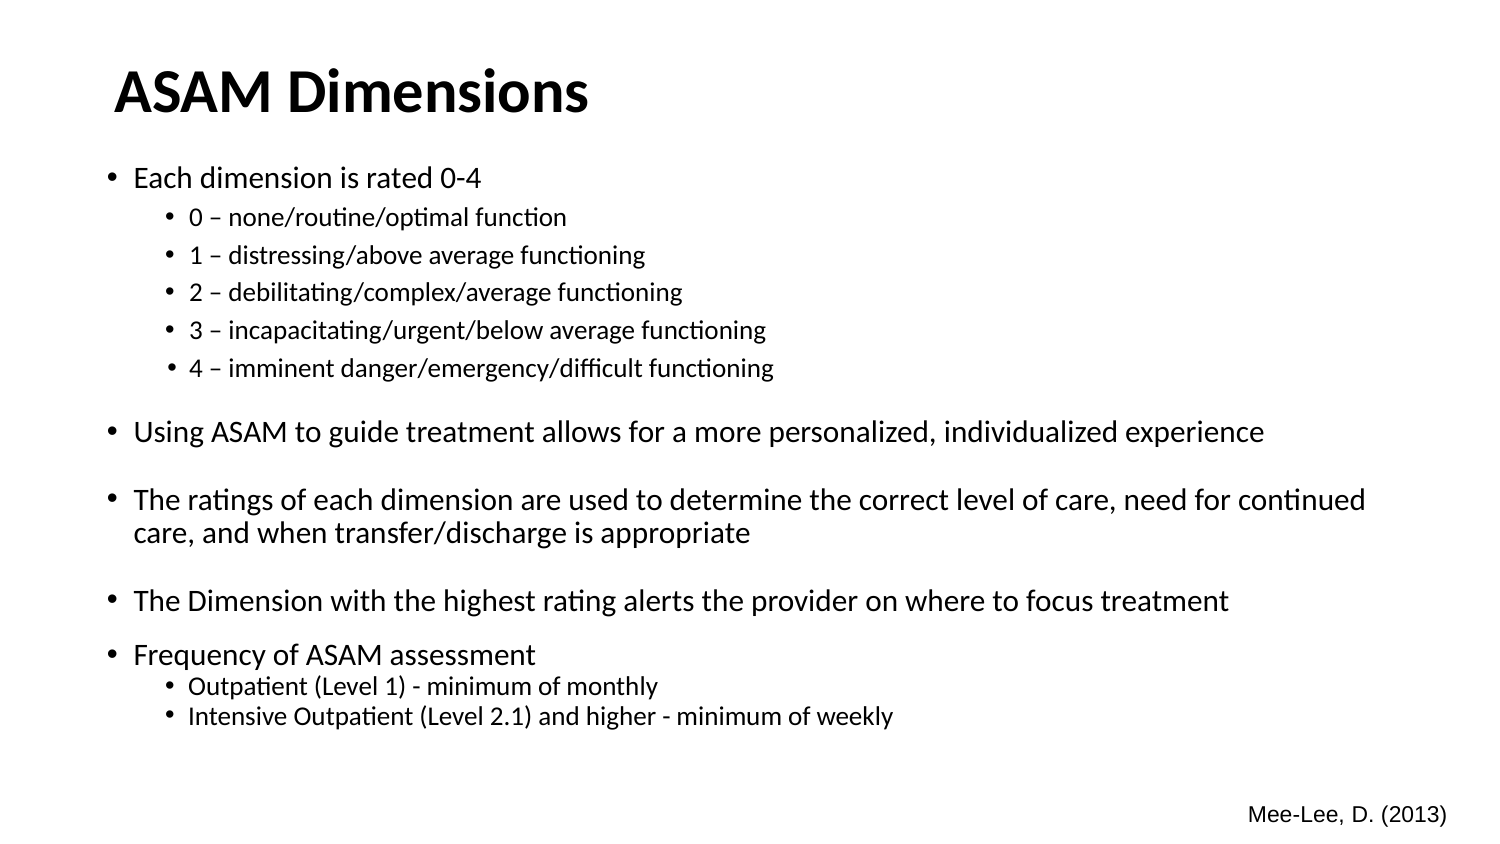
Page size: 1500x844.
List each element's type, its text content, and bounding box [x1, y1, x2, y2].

text_box Mee-Lee, D. (2013) [1007, 785, 1500, 841]
title ASAM Dimensions [103, 44, 1397, 208]
list Each dimension is rated 0-4 0 – none/routine/optimal function 1 – distressing/above average functioning 2 – debilitating/complex/average functioning 3 – incapacitating/urgent/below average functioning 4 – imminent danger/emergency/difficult functioning Using ASAM to guide treatment allows for a more personalized, individualized experience The ratings of each dimension are used to determine the correct level of care, need for continued care, and when transfer/discharge is appropriate The Dimension with the highest rating alerts the provider on where to focus treatment Frequency of ASAM assessment Outpatient (Level 1) - minimum of monthly Intensive Outpatient (Level 2.1) and higher - minimum of weekly [92, 128, 1387, 664]
